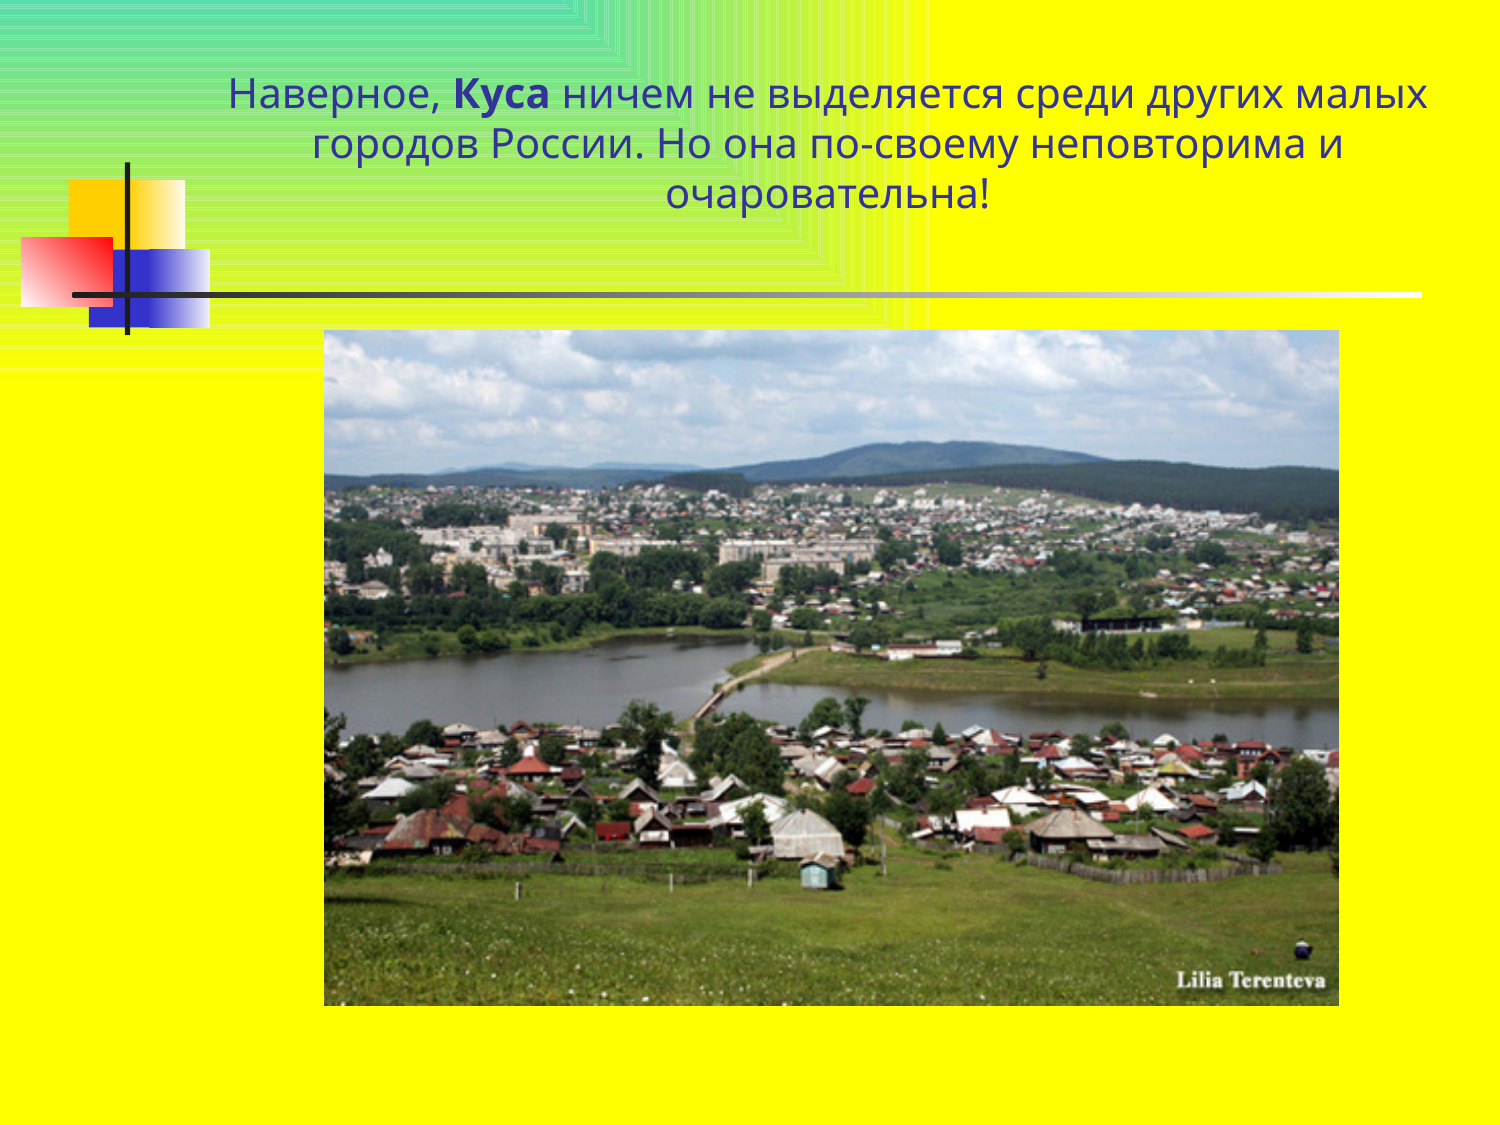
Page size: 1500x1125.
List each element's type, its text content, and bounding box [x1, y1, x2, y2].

title Наверное, Куса ничем не выделяется среди других малых городов России. Но она по-своему неповторима и очаровательна! [188, 34, 1468, 276]
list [324, 330, 1339, 1007]
